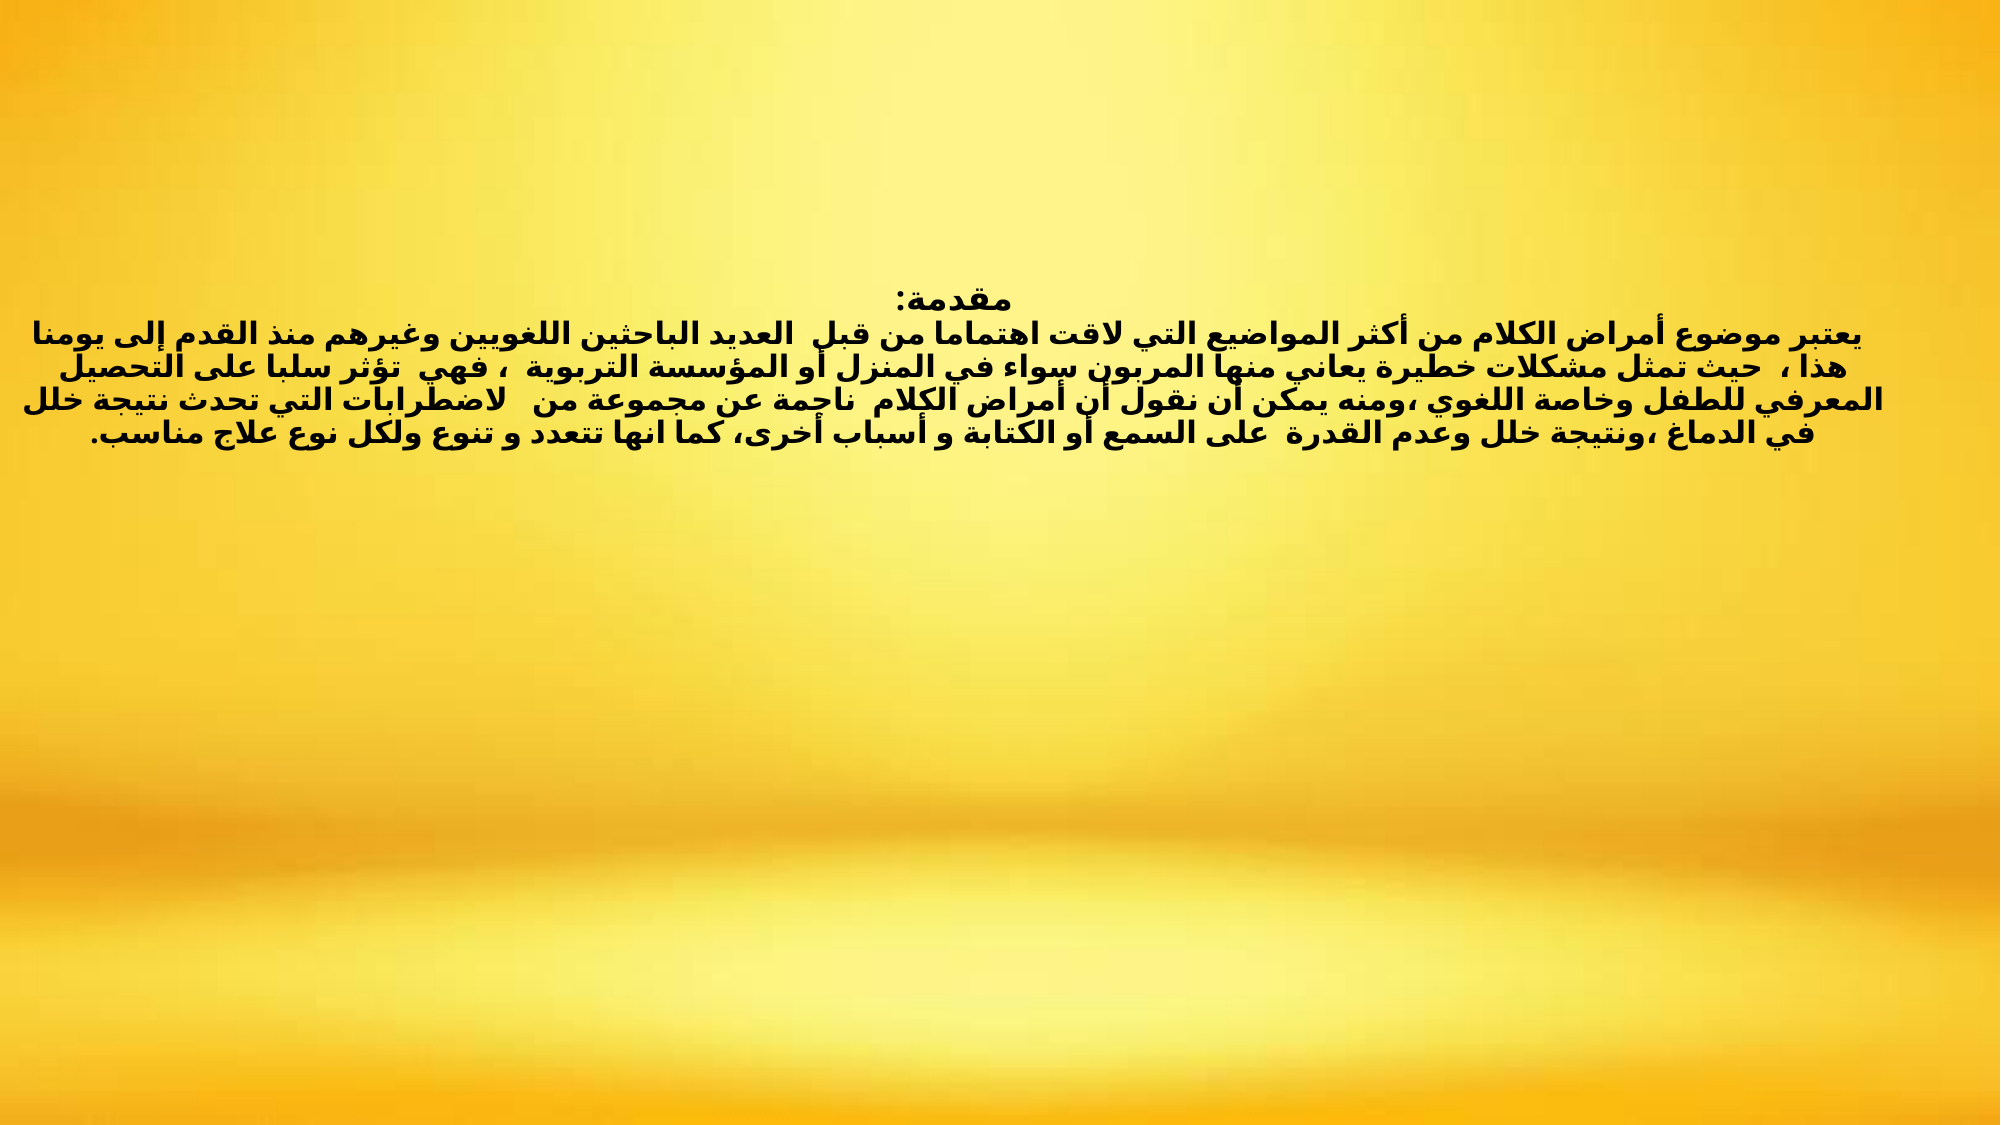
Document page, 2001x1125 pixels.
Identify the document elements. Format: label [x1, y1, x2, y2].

list [0, 0, 2000, 1125]
